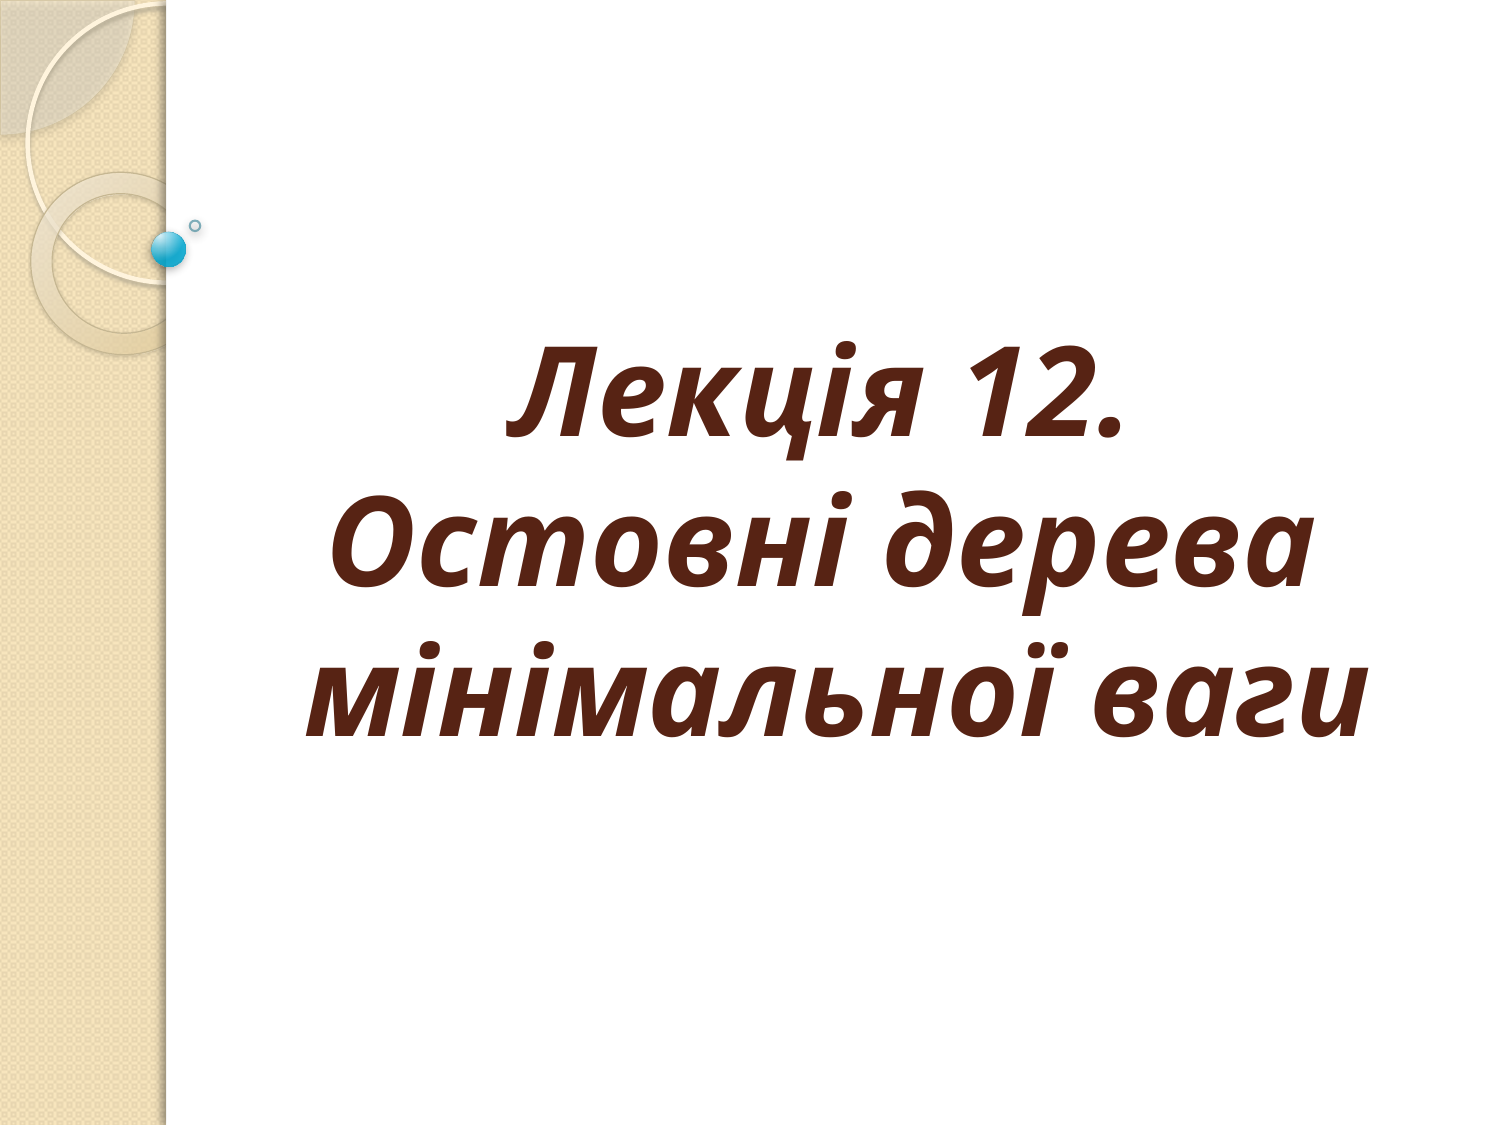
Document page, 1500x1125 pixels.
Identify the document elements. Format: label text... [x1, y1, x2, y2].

title Лекція 12. Остовні дерева мінімальної ваги [230, 527, 1446, 769]
